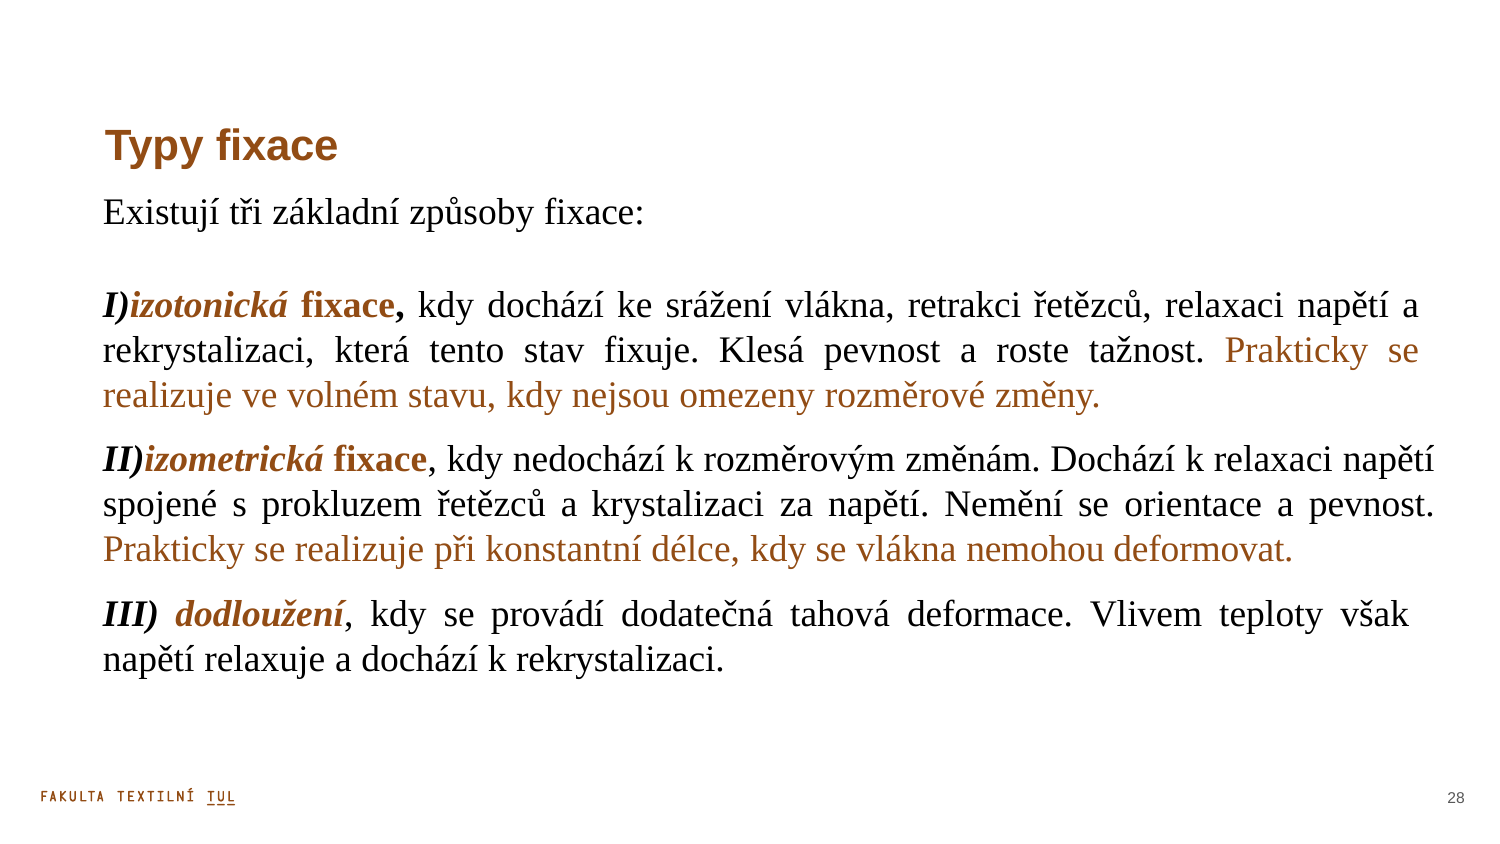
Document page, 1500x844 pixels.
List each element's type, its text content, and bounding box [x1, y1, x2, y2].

title Typy fixace [102, 116, 1394, 184]
text_box Existují tři základní způsoby fixace: izotonická fixace, kdy dochází ke srážení vlákna, retrakci řetězců, relaxaci napětí a rekrystalizaci, která tento stav fixuje. Klesá pevnost a roste tažnost. Prakticky se realizuje ve volném stavu, kdy nejsou omezeny rozměrové změny. izometrická fixace, kdy nedochází k rozměrovým změnám. Dochází k relaxaci napětí spojené s prokluzem řetězců a krystalizaci za napětí. Nemění se orientace a pevnost. Prakticky se realizuje při konstantní délce, kdy se vlákna nemohou deformovat. dodloužení, kdy se provádí dodatečná tahová deformace. Vlivem teploty však napětí relaxuje a dochází k rekrystalizaci. [102, 184, 1436, 680]
slide_number 28 [1431, 772, 1481, 823]
